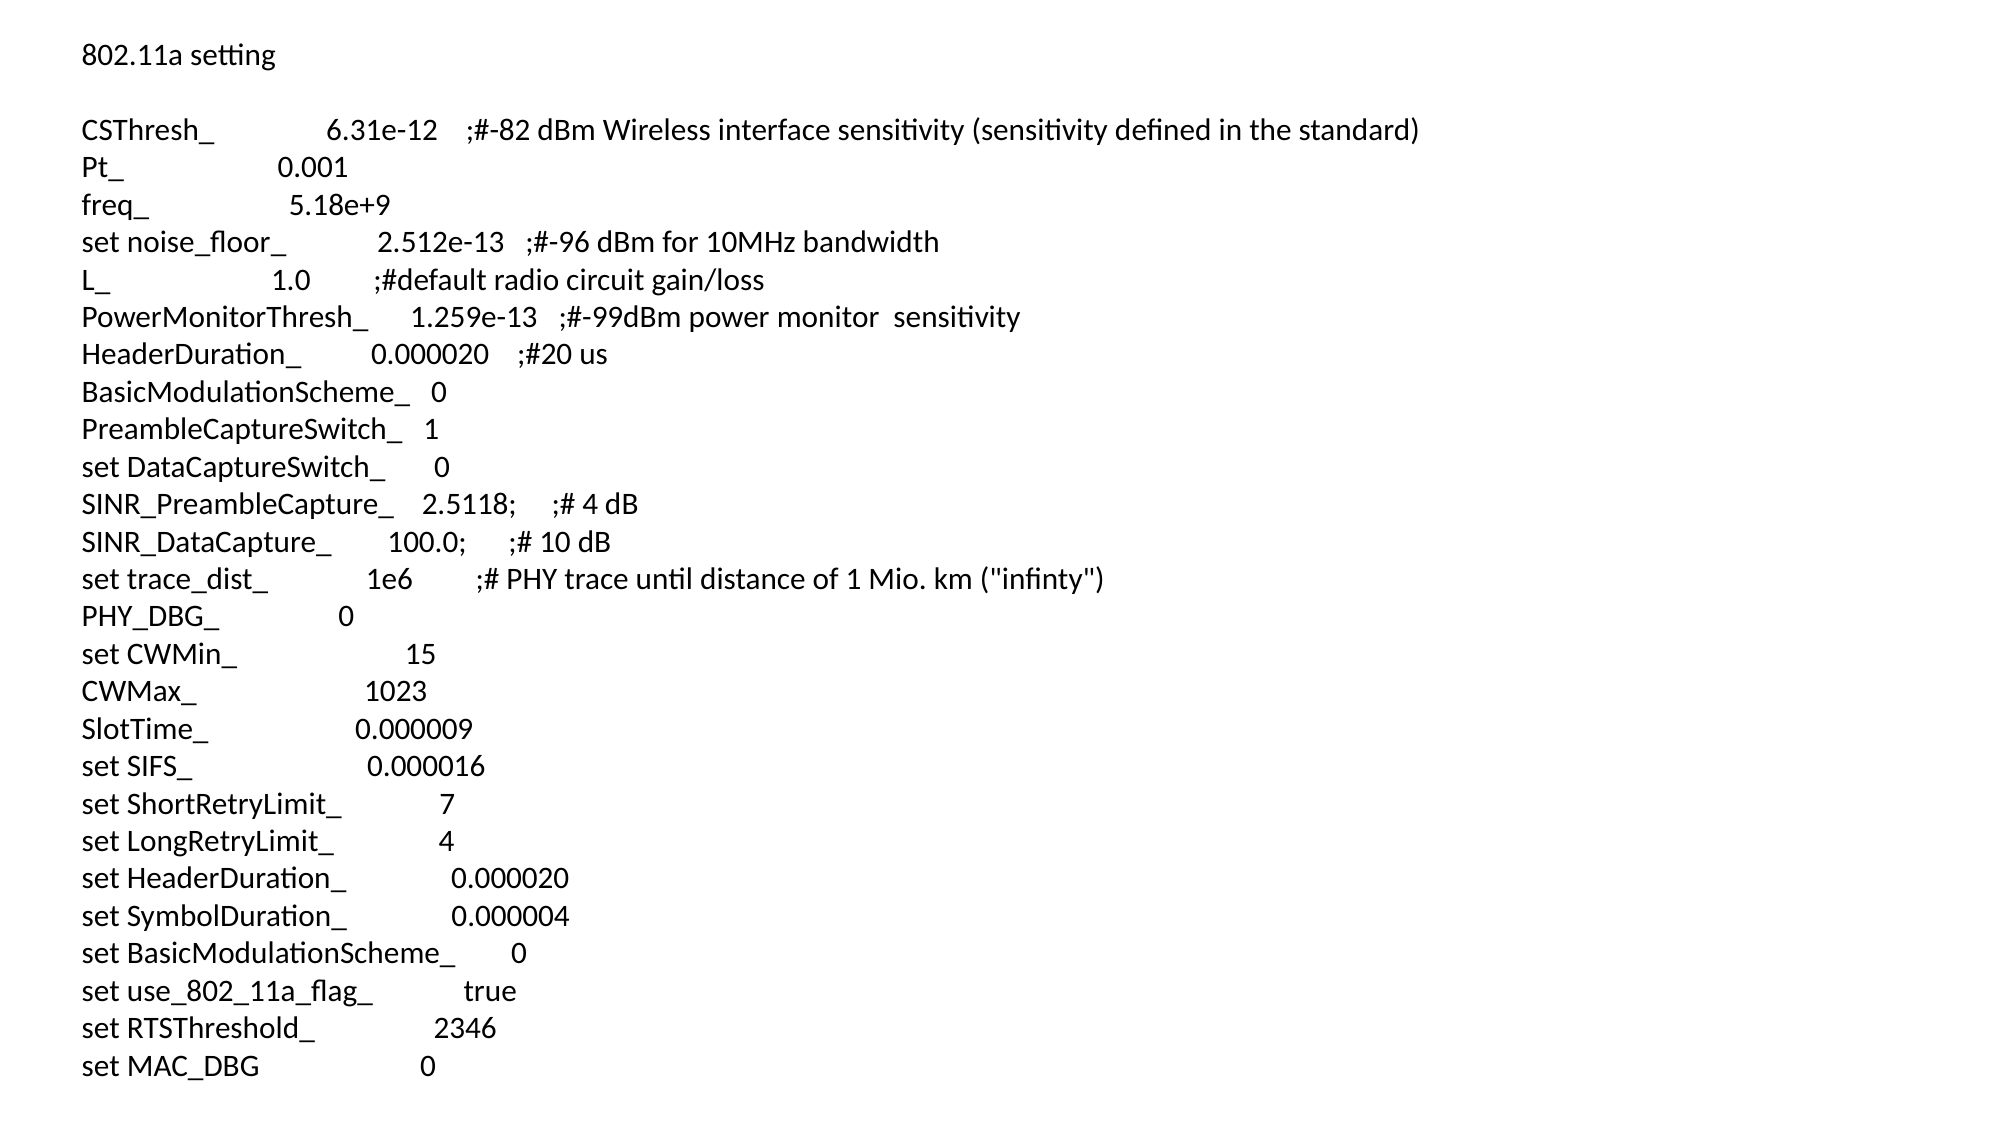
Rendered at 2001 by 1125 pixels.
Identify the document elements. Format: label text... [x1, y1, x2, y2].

text_box 802.11a setting CSThresh_ 6.31e-12 ;#-82 dBm Wireless interface sensitivity (sensitivity defined in the standard) Pt_ 0.001 freq_ 5.18e+9 set noise_floor_ 2.512e-13 ;#-96 dBm for 10MHz bandwidth L_ 1.0 ;#default radio circuit gain/loss PowerMonitorThresh_ 1.259e-13 ;#-99dBm power monitor sensitivity HeaderDuration_ 0.000020 ;#20 us BasicModulationScheme_ 0 PreambleCaptureSwitch_ 1 set DataCaptureSwitch_ 0 SINR_PreambleCapture_ 2.5118; ;# 4 dB SINR_DataCapture_ 100.0; ;# 10 dB set trace_dist_ 1e6 ;# PHY trace until distance of 1 Mio. km ("infinty") PHY_DBG_ 0 set CWMin_ 15 CWMax_ 1023 SlotTime_ 0.000009 set SIFS_ 0.000016 set ShortRetryLimit_ 7 set LongRetryLimit_ 4 set HeaderDuration_ 0.000020 set SymbolDuration_ 0.000004 set BasicModulationScheme_ 0 set use_802_11a_flag_ true set RTSThreshold_ 2346 set MAC_DBG 0 [66, 26, 1558, 1090]
